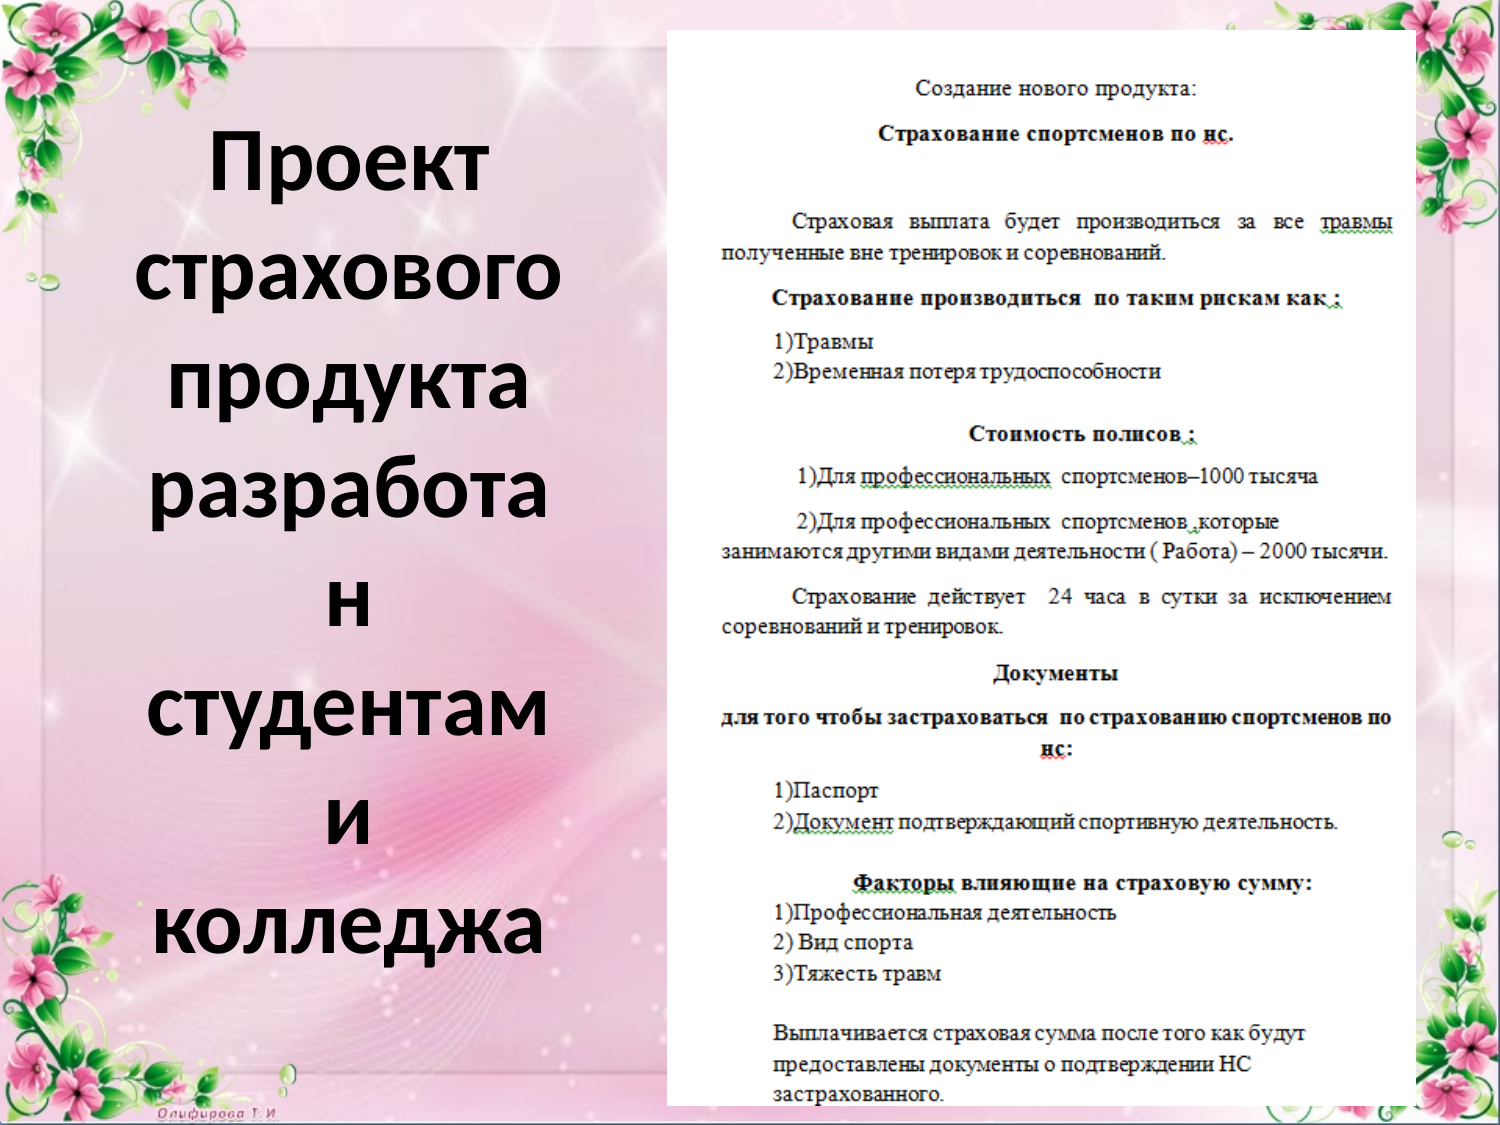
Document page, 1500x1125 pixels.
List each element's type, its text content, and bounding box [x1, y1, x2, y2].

title Проект страхового продукта разработан студентами колледжа [112, 90, 587, 982]
picture [0, 0, 1500, 1125]
